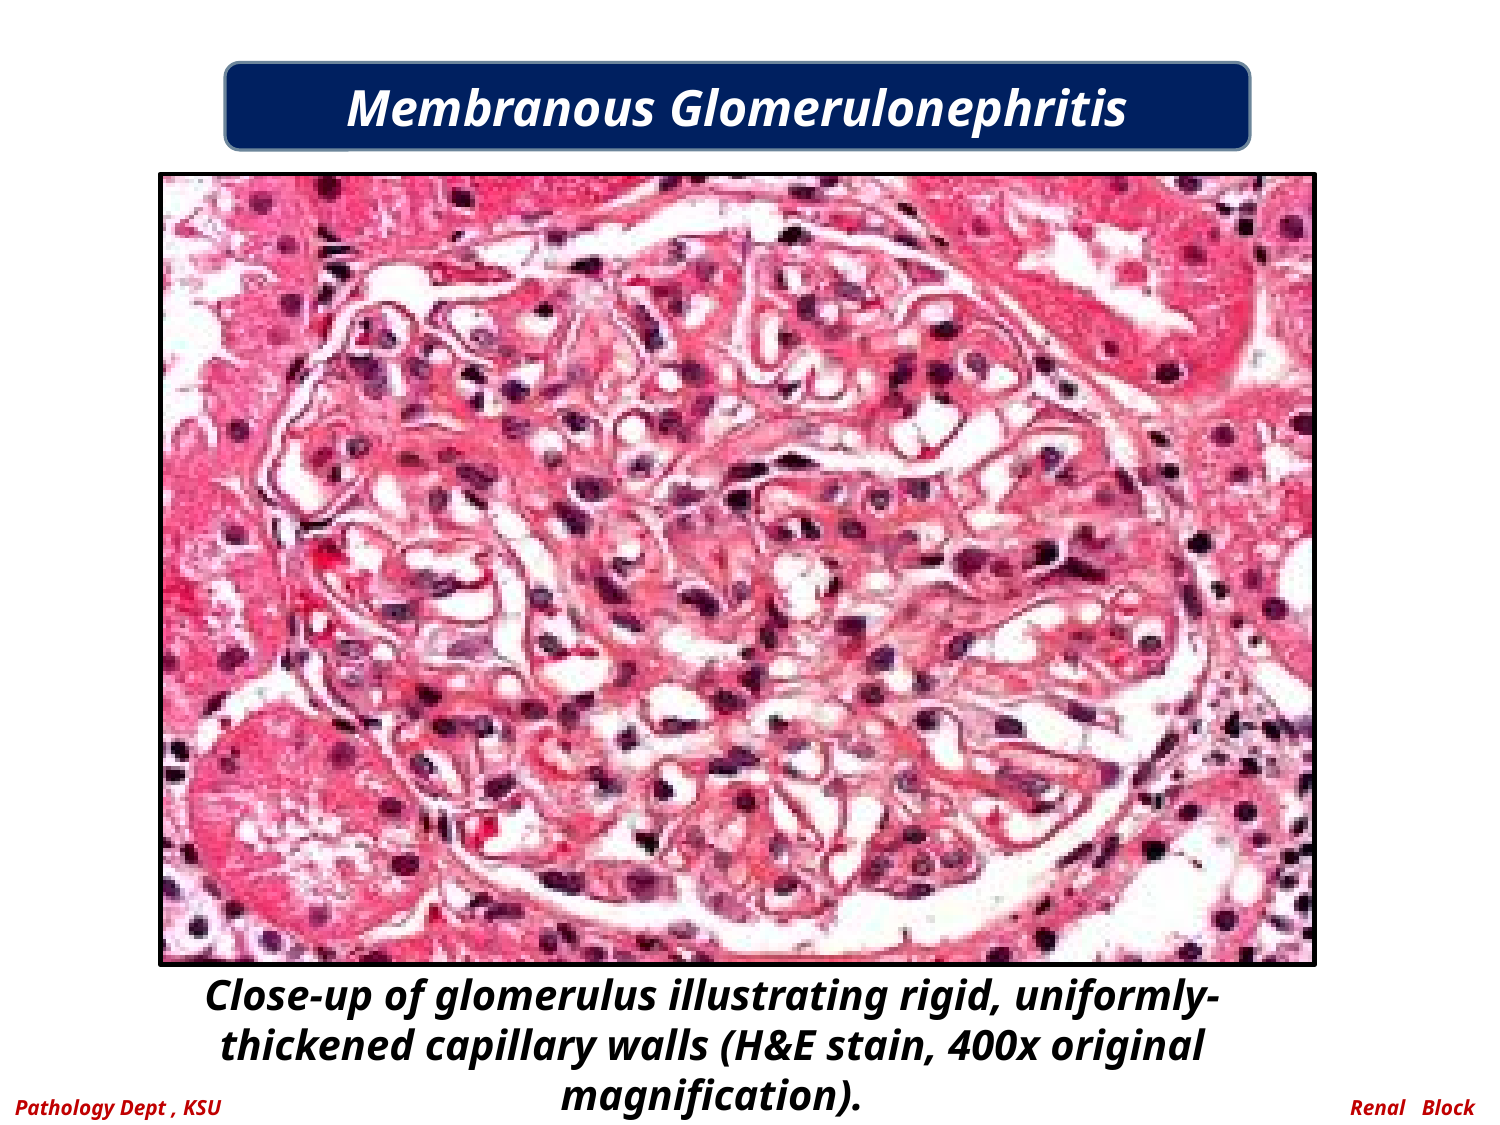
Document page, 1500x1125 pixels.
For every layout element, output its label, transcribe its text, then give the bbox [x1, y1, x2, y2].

text_box Membranous Glomerulonephritis [223, 60, 1252, 152]
text_box Pathology Dept , KSU [0, 1087, 250, 1125]
picture [162, 175, 1313, 963]
text_box Renal Block [1325, 1087, 1500, 1125]
text_box Close-up of glomerulus illustrating rigid, uniformly-thickened capillary walls (H&E stain, 400x original magnification). [99, 961, 1325, 1125]
